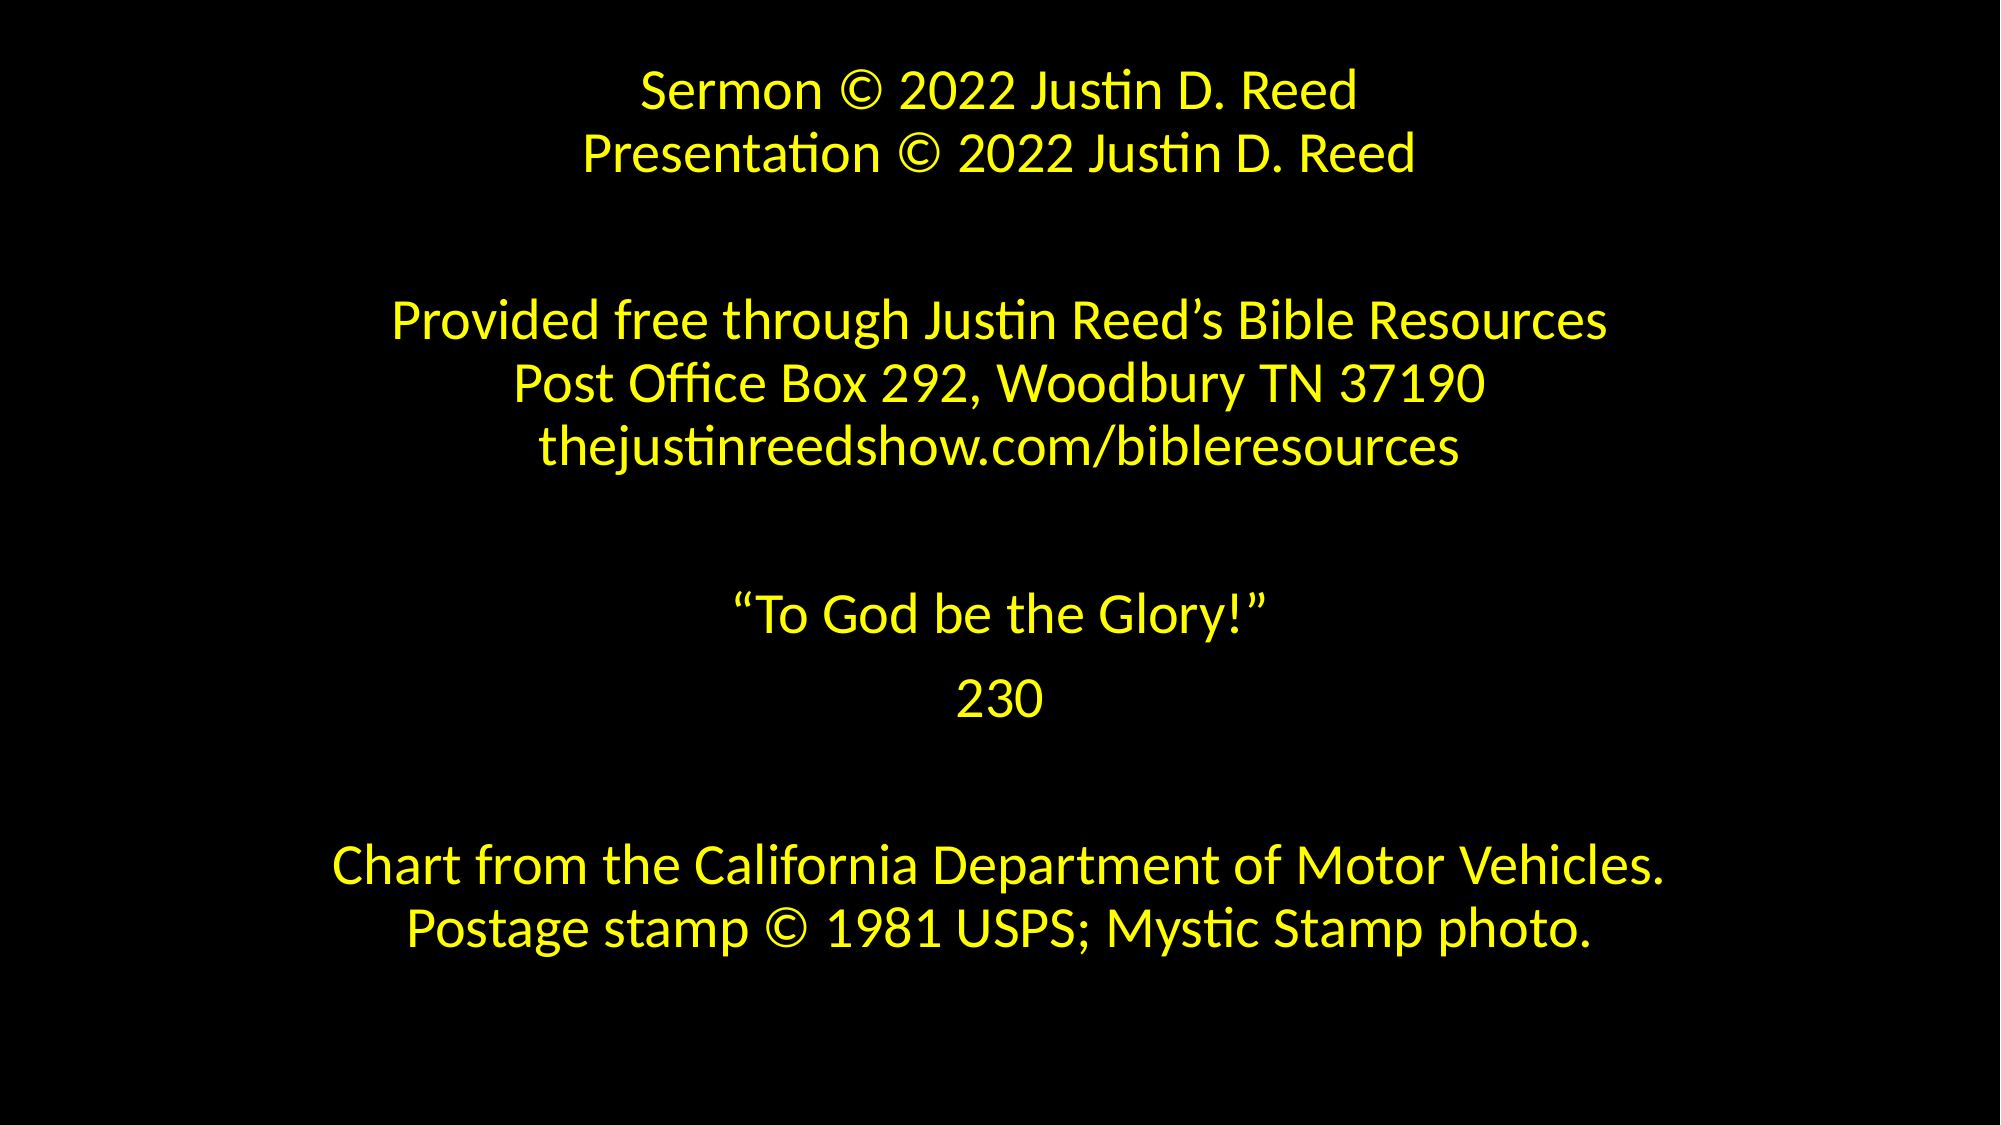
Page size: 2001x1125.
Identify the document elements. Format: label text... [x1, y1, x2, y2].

list Sermon © 2022 Justin D. Reed Presentation © 2022 Justin D. Reed Provided free through Justin Reed’s Bible Resources Post Office Box 292, Woodbury TN 37190 thejustinreedshow.com/bibleresources “To God be the Glory!” 230 Chart from the California Department of Motor Vehicles. Postage stamp © 1981 USPS; Mystic Stamp photo. [137, 51, 1863, 1091]
